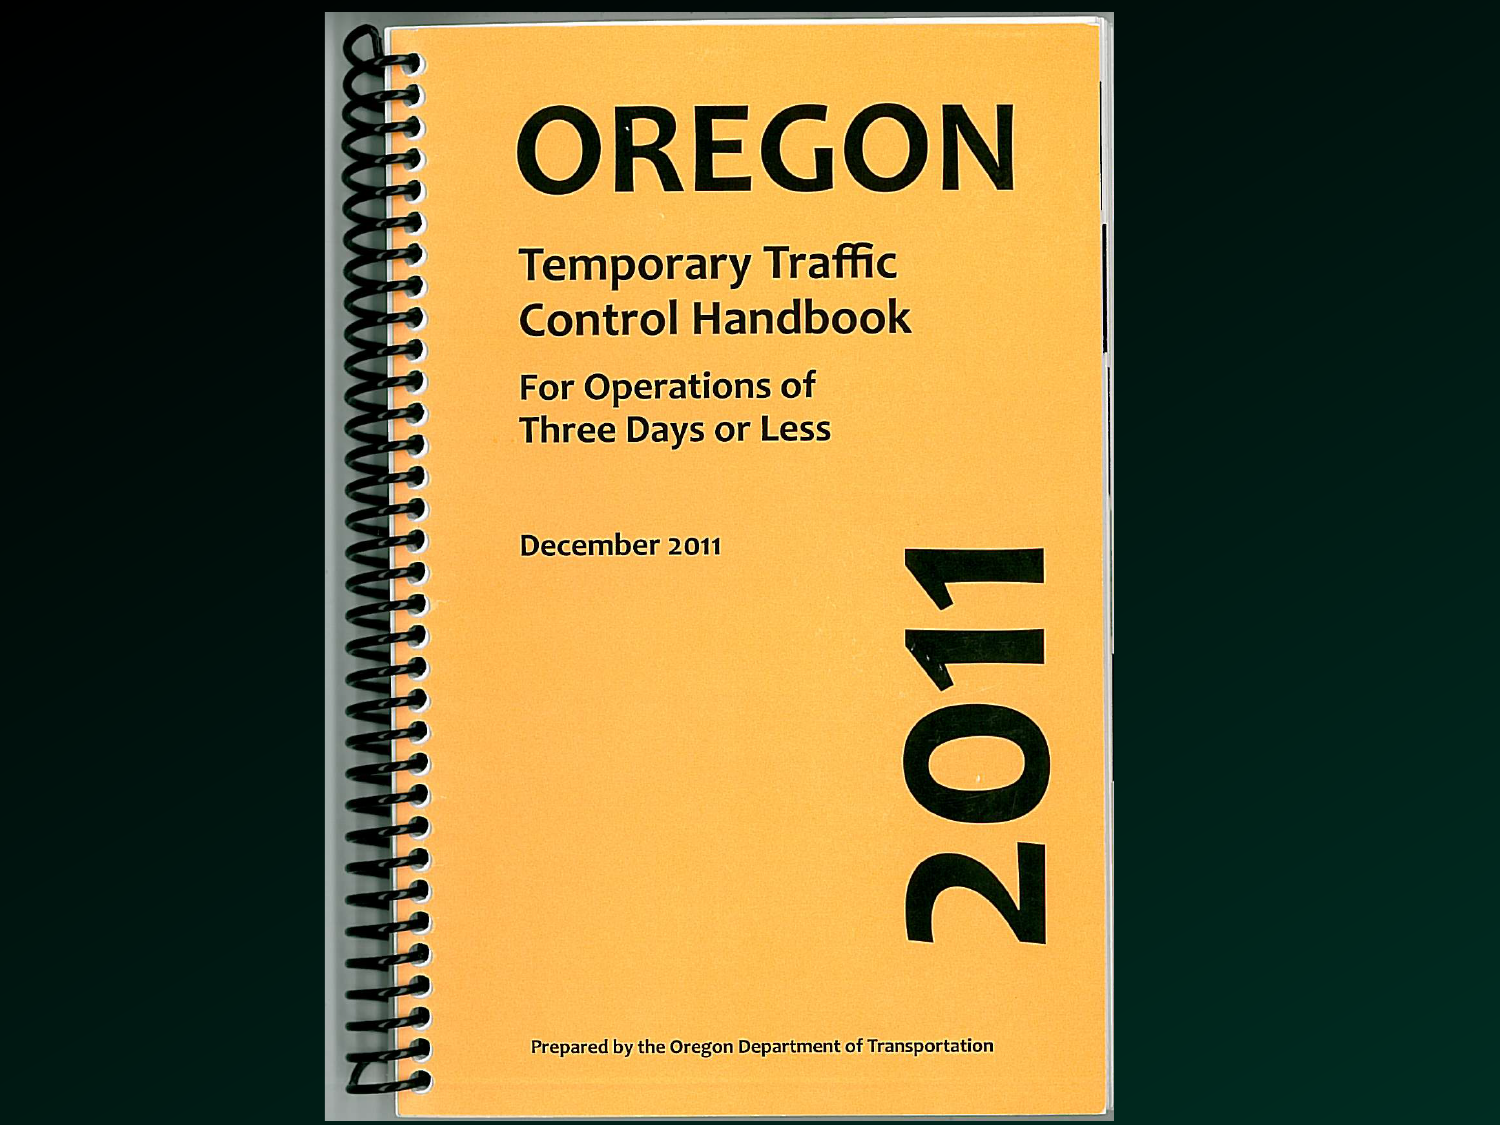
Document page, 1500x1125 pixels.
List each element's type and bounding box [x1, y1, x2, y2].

picture [324, 12, 1115, 1121]
